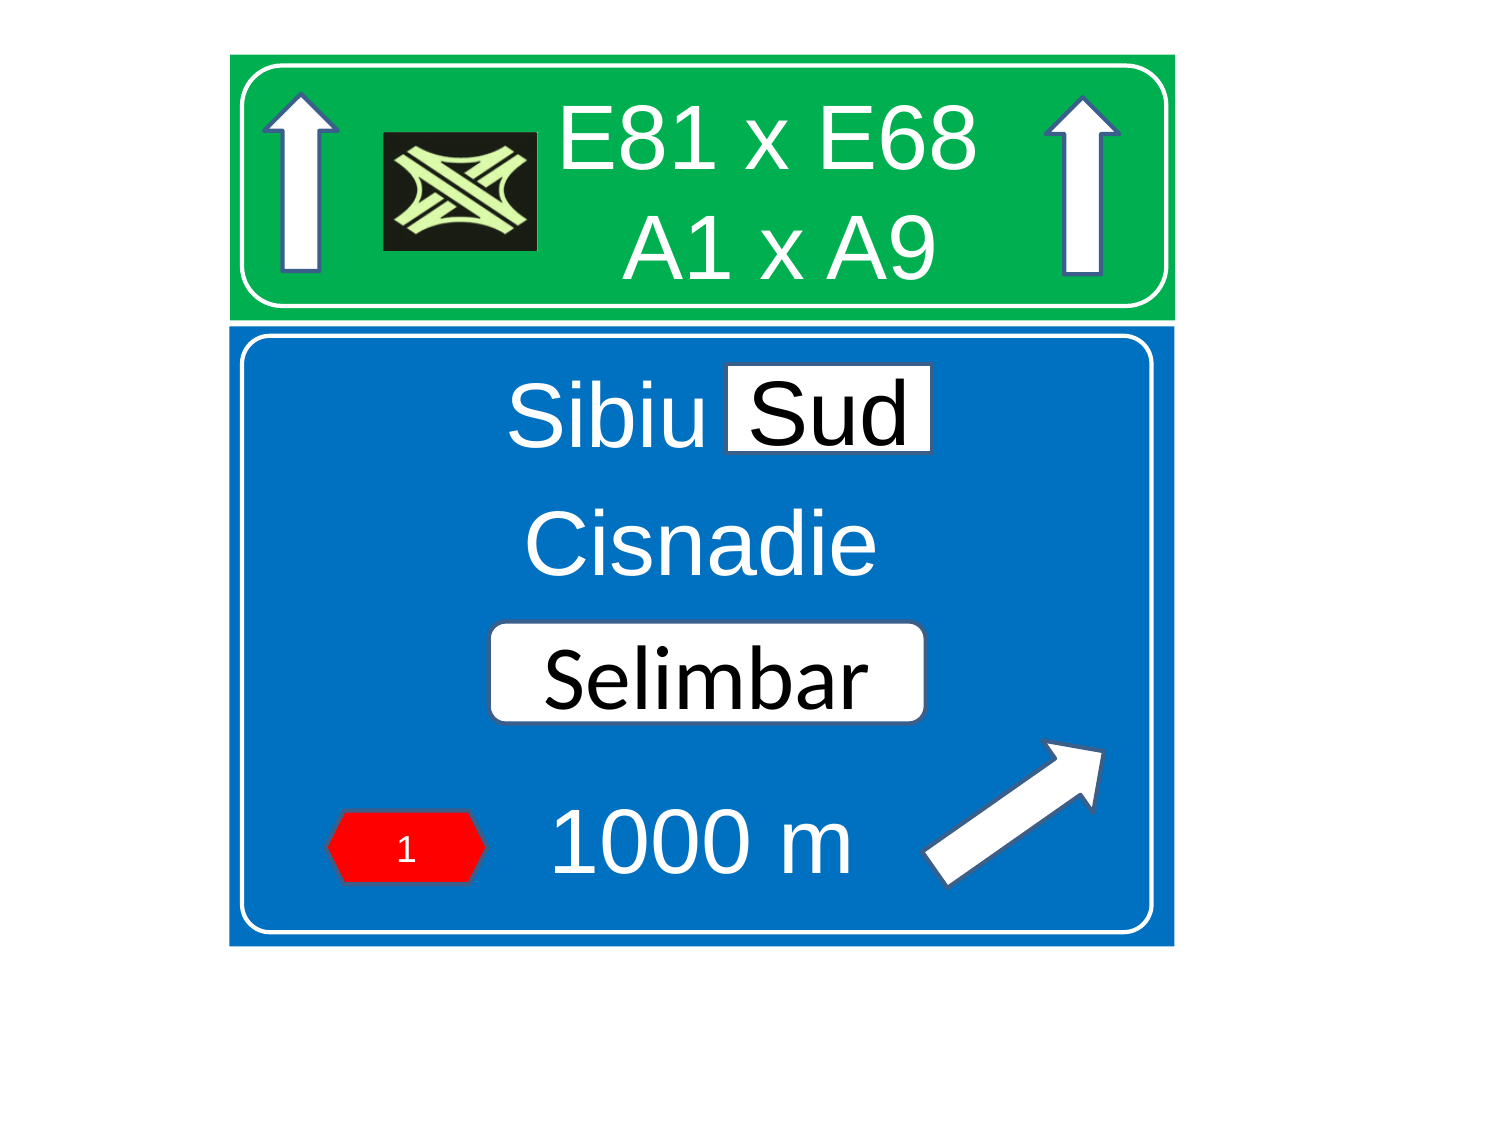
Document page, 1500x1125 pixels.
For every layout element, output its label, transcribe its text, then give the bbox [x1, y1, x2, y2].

text_box [239, 333, 1154, 935]
title E81 x E68 A1 x A9 [230, 54, 1176, 321]
subtitle Sibiu Sud Cisnadie 1000 m [229, 326, 1175, 947]
picture [383, 132, 538, 252]
text_box [239, 63, 1169, 309]
